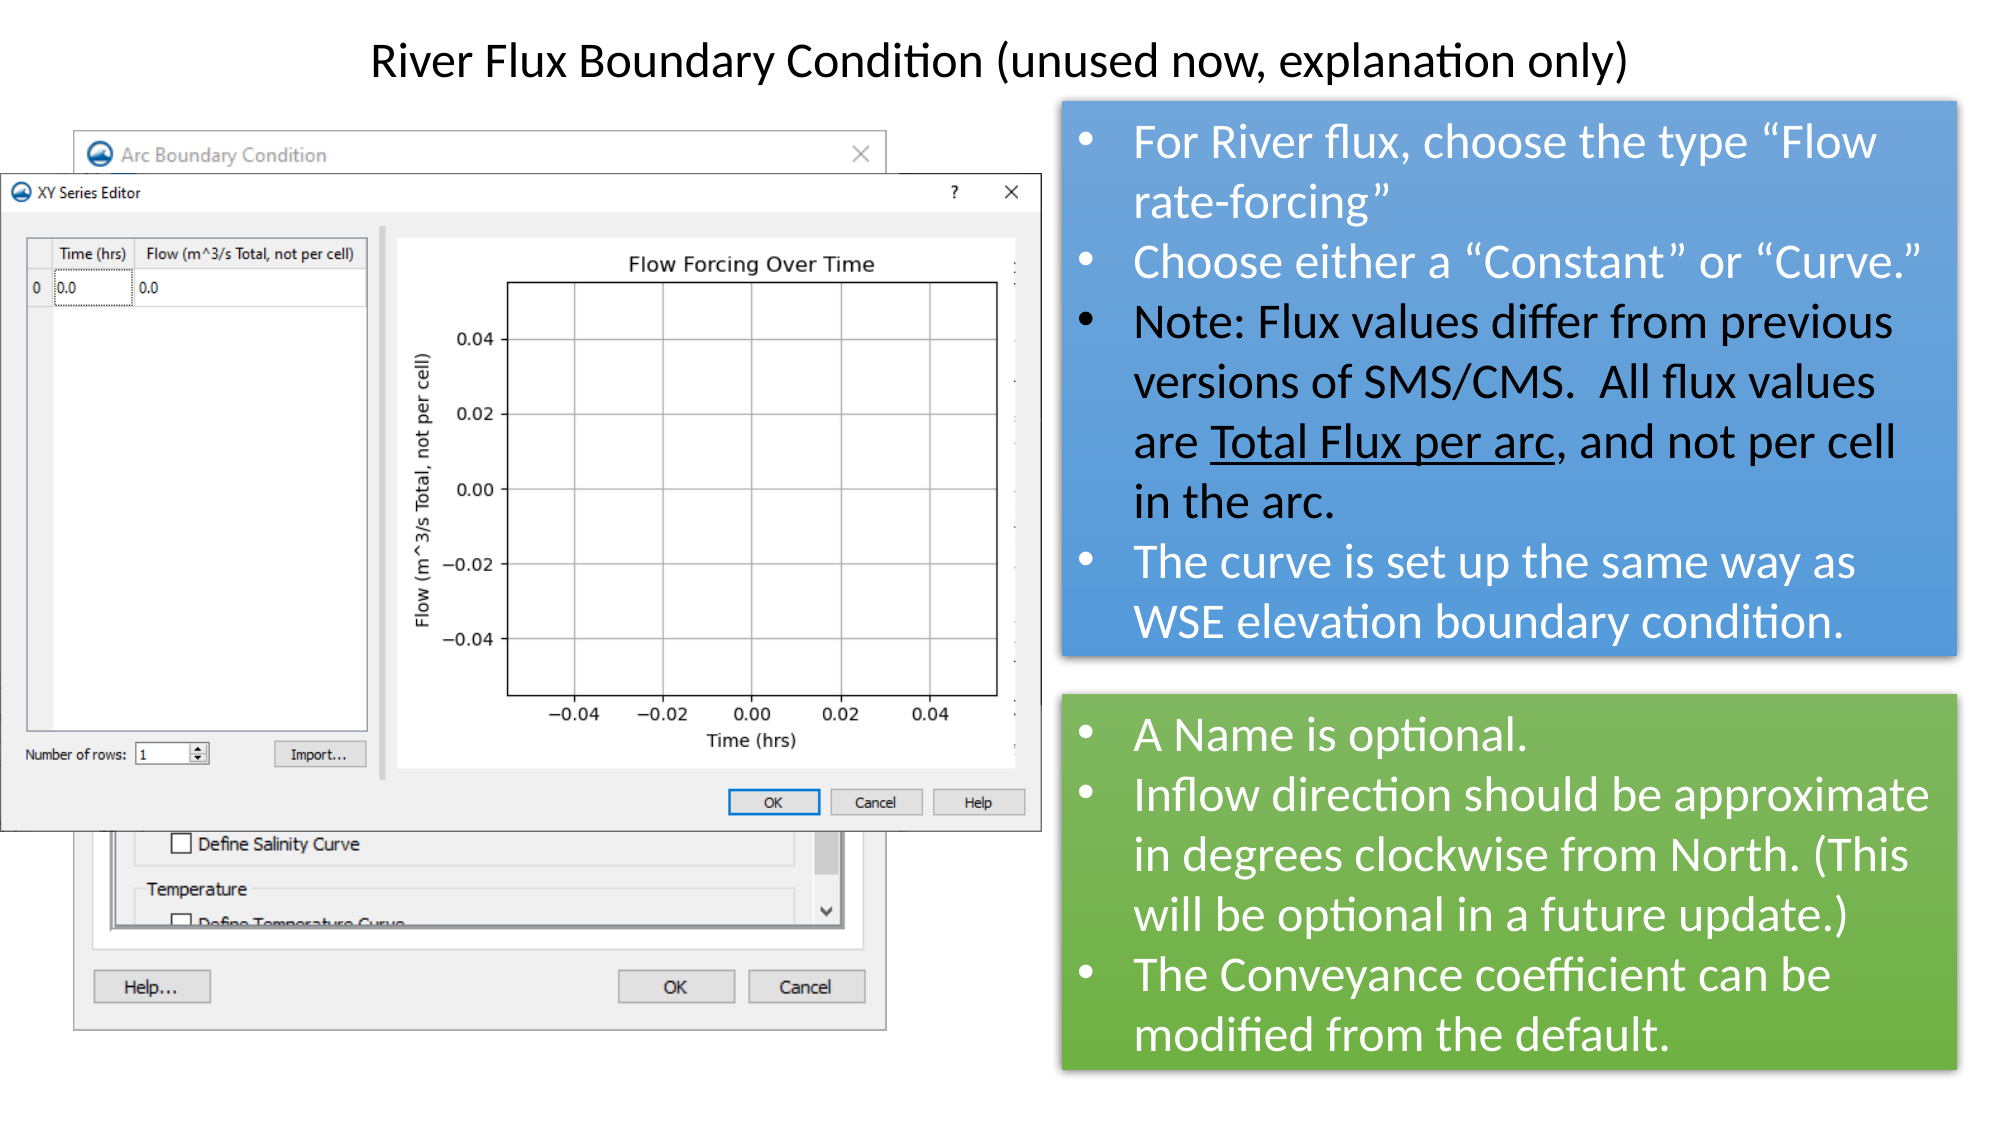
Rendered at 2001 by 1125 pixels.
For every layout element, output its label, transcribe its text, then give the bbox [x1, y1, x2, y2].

text_box For River flux, choose the type “Flow rate-forcing” Choose either a “Constant” or “Curve.” Note: Flux values differ from previous versions of SMS/CMS. All flux values are Total Flux per arc, and not per cell in the arc. The curve is set up the same way as WSE elevation boundary condition. [1062, 101, 1957, 656]
text_box River Flux Boundary Condition (unused now, explanation only) [355, 20, 1645, 95]
picture [0, 130, 1042, 1031]
text_box A Name is optional. Inflow direction should be approximate in degrees clockwise from North. (This will be optional in a future update.) The Conveyance coefficient can be modified from the default. [1062, 694, 1957, 1070]
